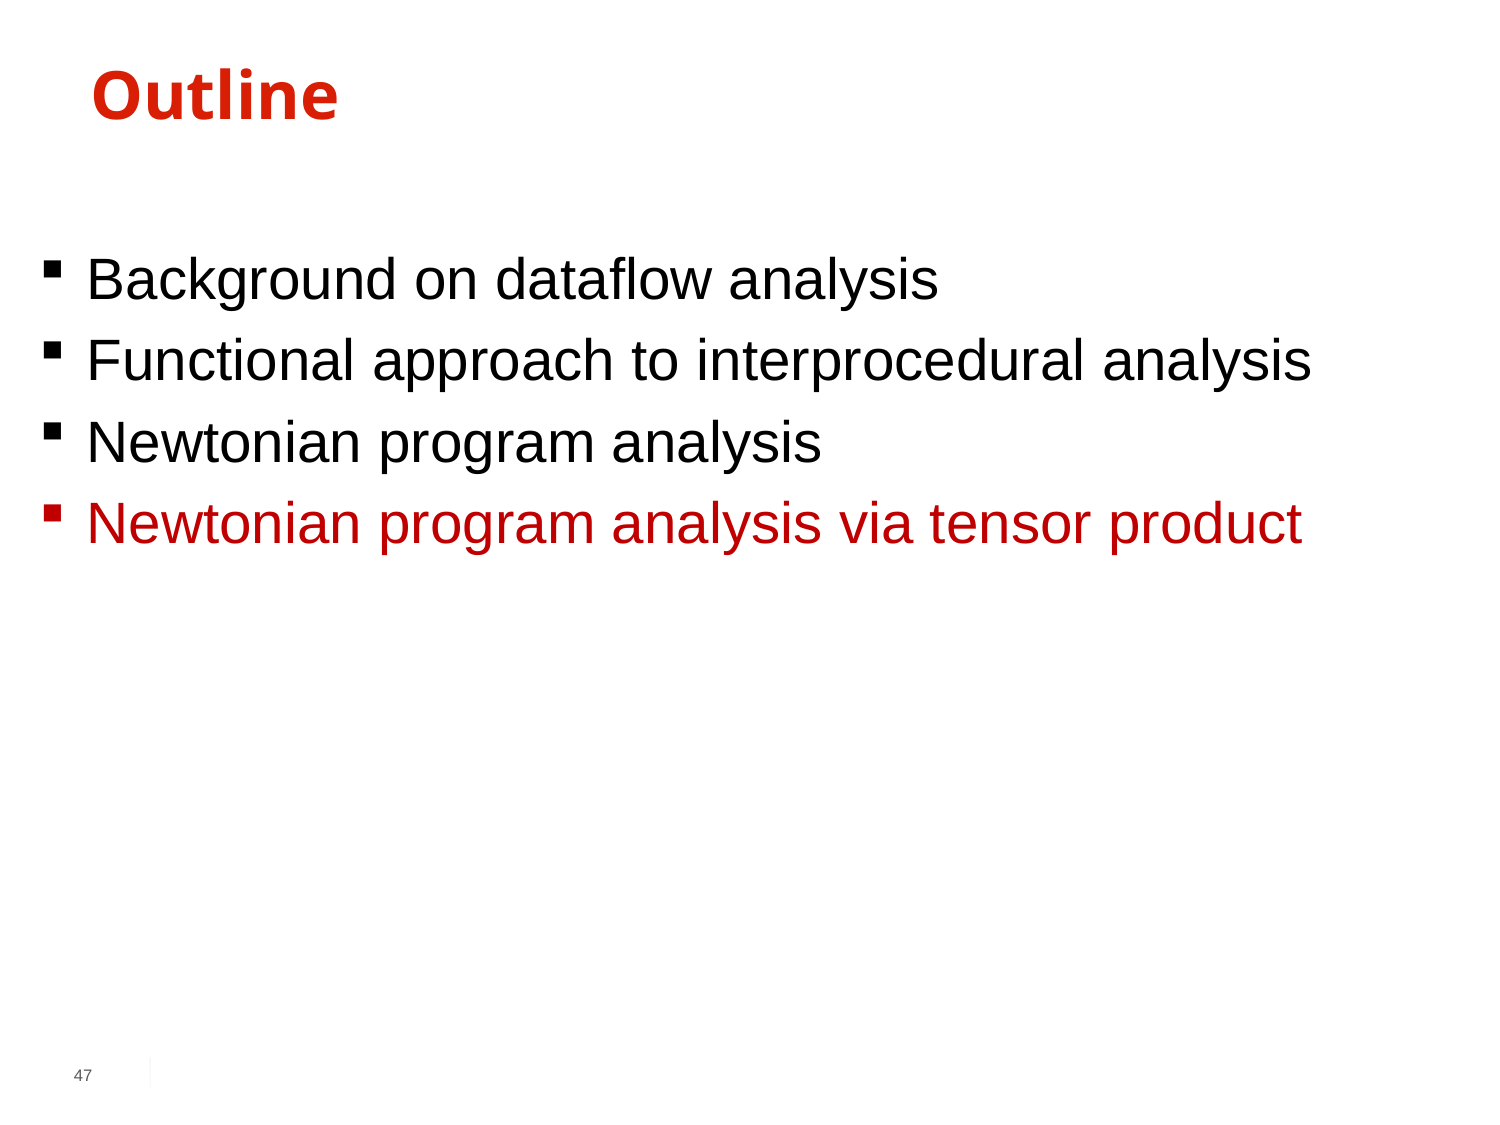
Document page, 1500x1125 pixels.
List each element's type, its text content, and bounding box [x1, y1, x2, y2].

list Background on dataflow analysis Functional approach to interprocedural analysis Newtonian program analysis Newtonian program analysis via tensor product [24, 233, 1479, 964]
title Outline [75, 45, 1425, 188]
slide_number 47 [49, 1049, 101, 1101]
